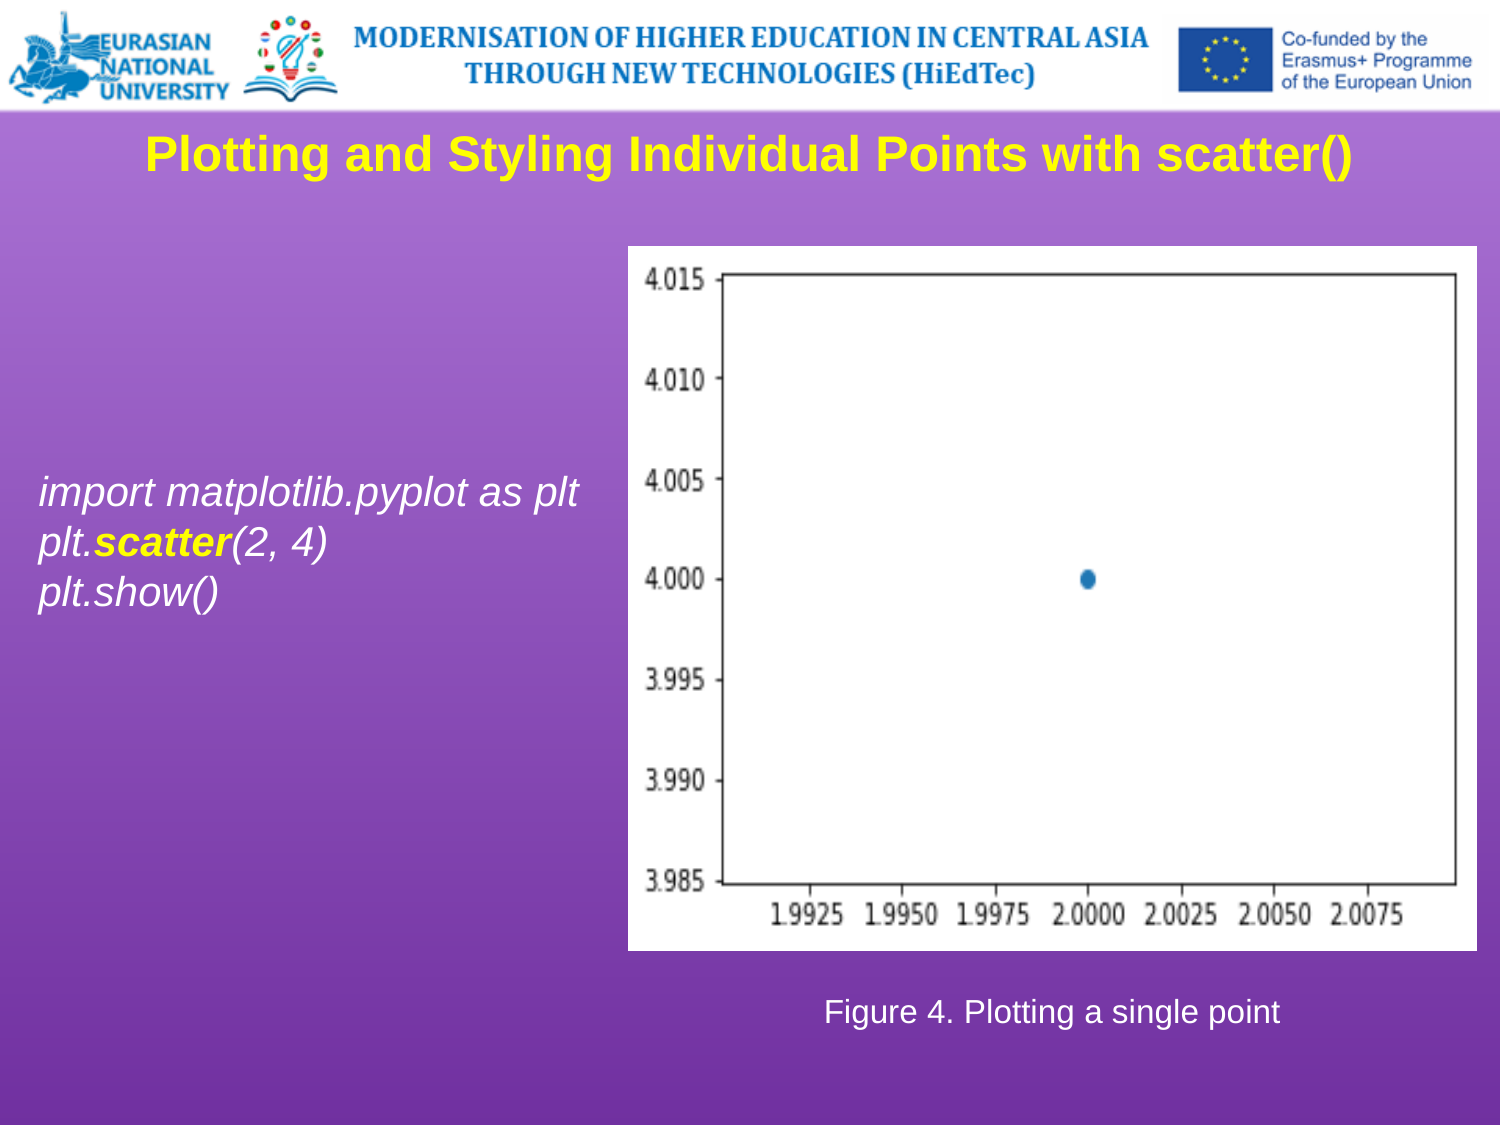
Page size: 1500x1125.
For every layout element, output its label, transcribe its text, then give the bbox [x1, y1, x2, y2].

picture [0, 189, 1500, 1125]
picture [0, 0, 1500, 113]
text_box Plotting and Styling Individual Points with scatter() [0, 113, 1500, 189]
text_box import matplotlib.pyplot as plt plt.scatter(2, 4) plt.show() [23, 457, 604, 623]
text_box Figure 4. Plotting a single point [808, 983, 1297, 1038]
